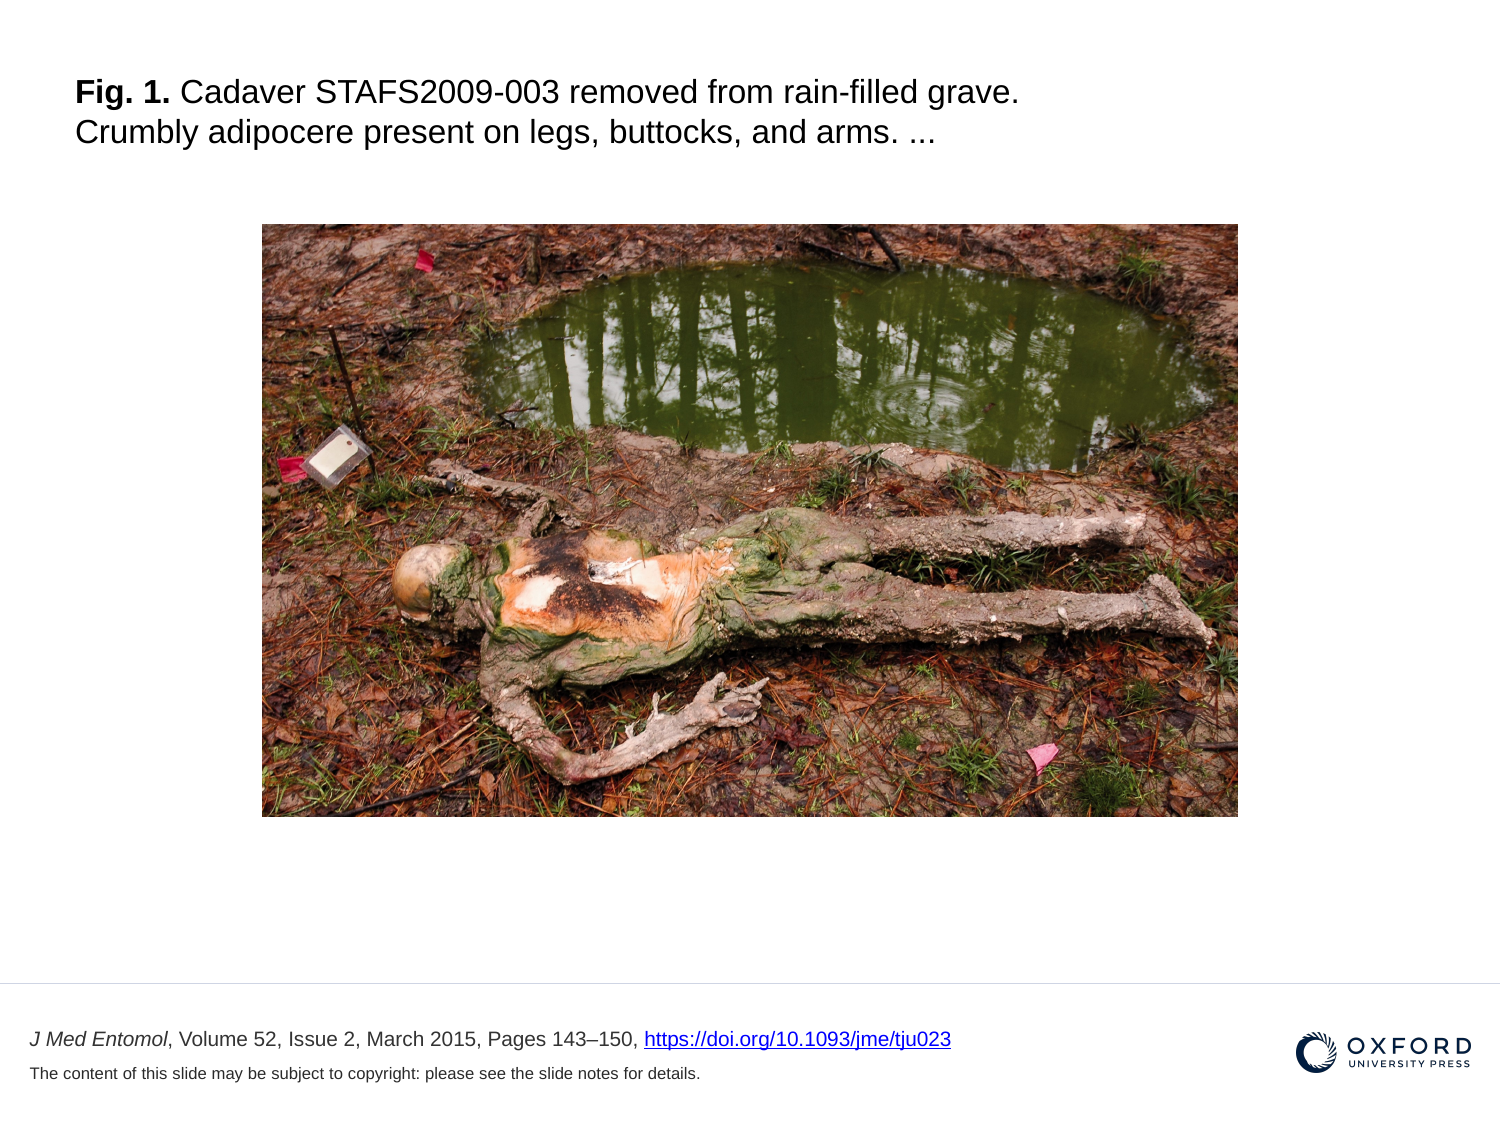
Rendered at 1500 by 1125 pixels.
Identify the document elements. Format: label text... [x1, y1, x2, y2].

title Fig. 1. Cadaver STAFS2009-003 removed from rain-filled grave. Crumbly adipocere present on legs, buttocks, and arms. ... [75, 69, 1078, 171]
picture [1296, 1032, 1471, 1073]
picture [262, 224, 1238, 817]
footer J Med Entomol, Volume 52, Issue 2, March 2015, Pages 143–150, https://doi.org/10.1093/jme/tju023 The content of this slide may be subject to copyright: please see the slide notes for details. [0, 983, 1260, 1125]
